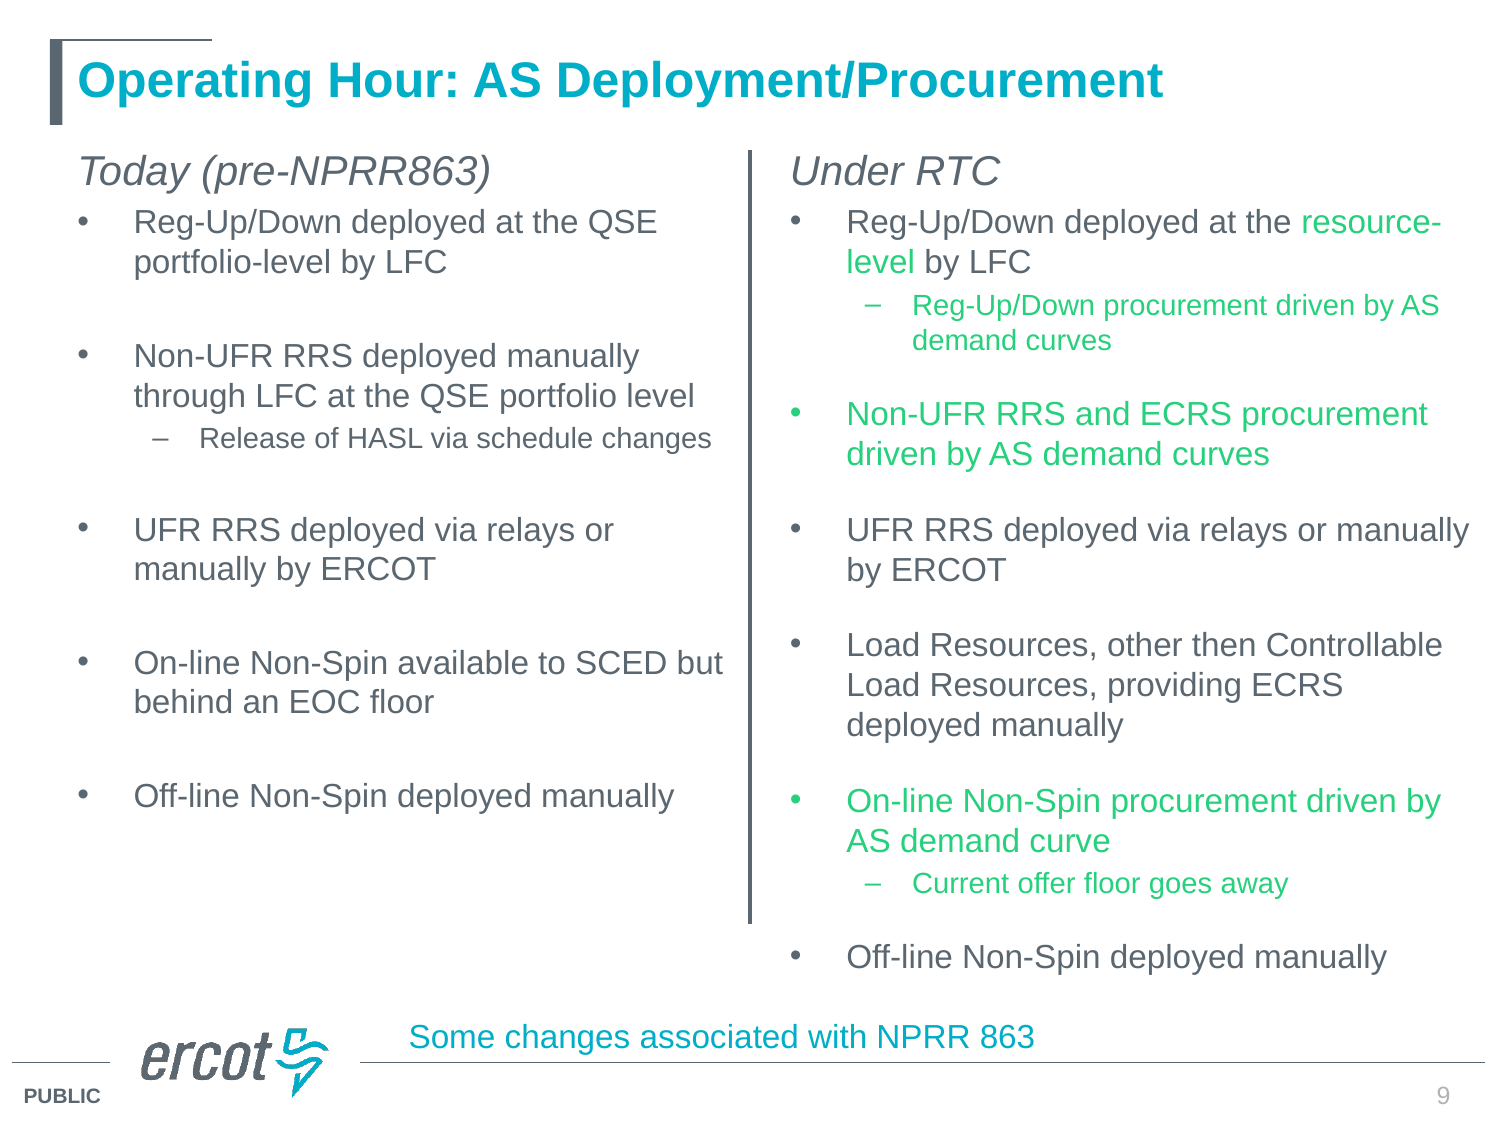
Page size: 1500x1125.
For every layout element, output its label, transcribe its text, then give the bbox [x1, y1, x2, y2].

title Operating Hour: AS Deployment/Procurement [62, 39, 1450, 125]
picture [137, 1024, 332, 1100]
text_box Under RTC Reg-Up/Down deployed at the resource-level by LFC Reg-Up/Down procurement driven by AS demand curves Non-UFR RRS and ECRS procurement driven by AS demand curves UFR RRS deployed via relays or manually by ERCOT Load Resources, other then Controllable Load Resources, providing ECRS deployed manually On-line Non-Spin procurement driven by AS demand curve Current offer floor goes away Off-line Non-Spin deployed manually [775, 136, 1495, 977]
list Today (pre-NPRR863) Reg-Up/Down deployed at the QSE portfolio-level by LFC Non-UFR RRS deployed manually through LFC at the QSE portfolio level Release of HASL via schedule changes UFR RRS deployed via relays or manually by ERCOT On-line Non-Spin available to SCED but behind an EOC floor Off-line Non-Spin deployed manually [62, 136, 750, 977]
text_box Some changes associated with NPRR 863 [393, 1008, 1119, 1063]
slide_number 9 [1400, 1076, 1488, 1113]
